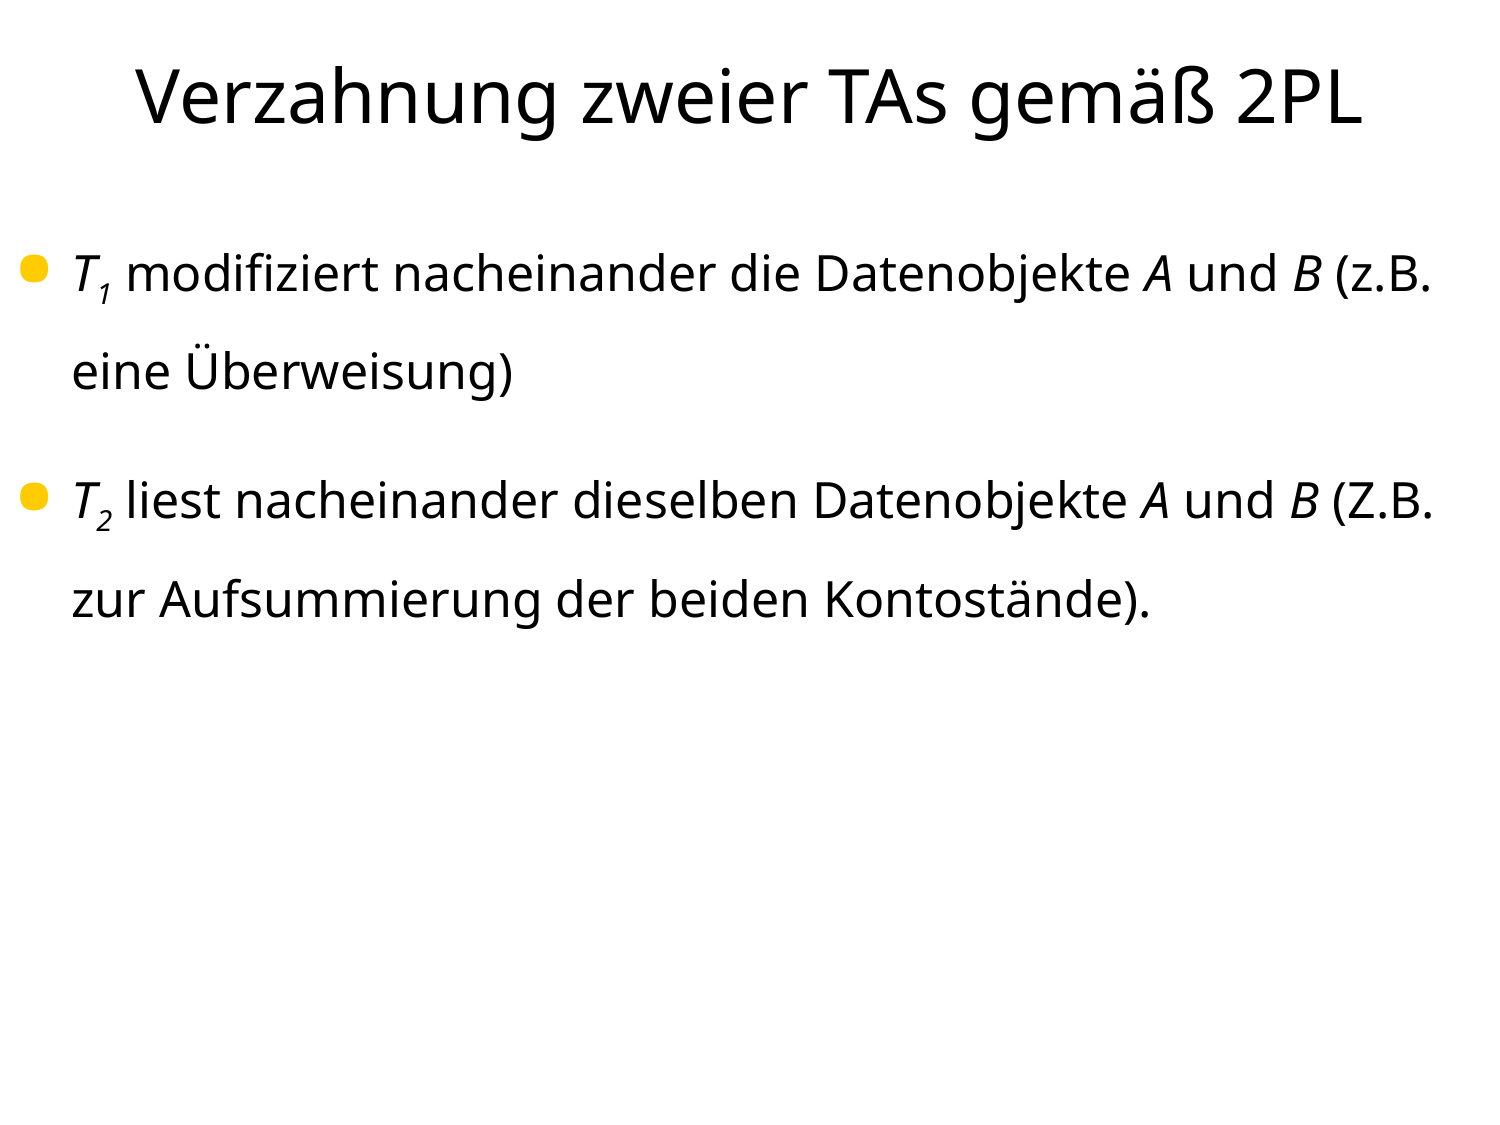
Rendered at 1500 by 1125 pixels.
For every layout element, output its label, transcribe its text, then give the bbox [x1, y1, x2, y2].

title Verzahnung zweier TAs gemäß 2PL [0, 0, 1500, 188]
list T1 modifiziert nacheinander die Datenobjekte A und B (z.B. eine Überweisung) T2 liest nacheinander dieselben Datenobjekte A und B (Z.B. zur Aufsummierung der beiden Kontostände). [0, 199, 1500, 1125]
